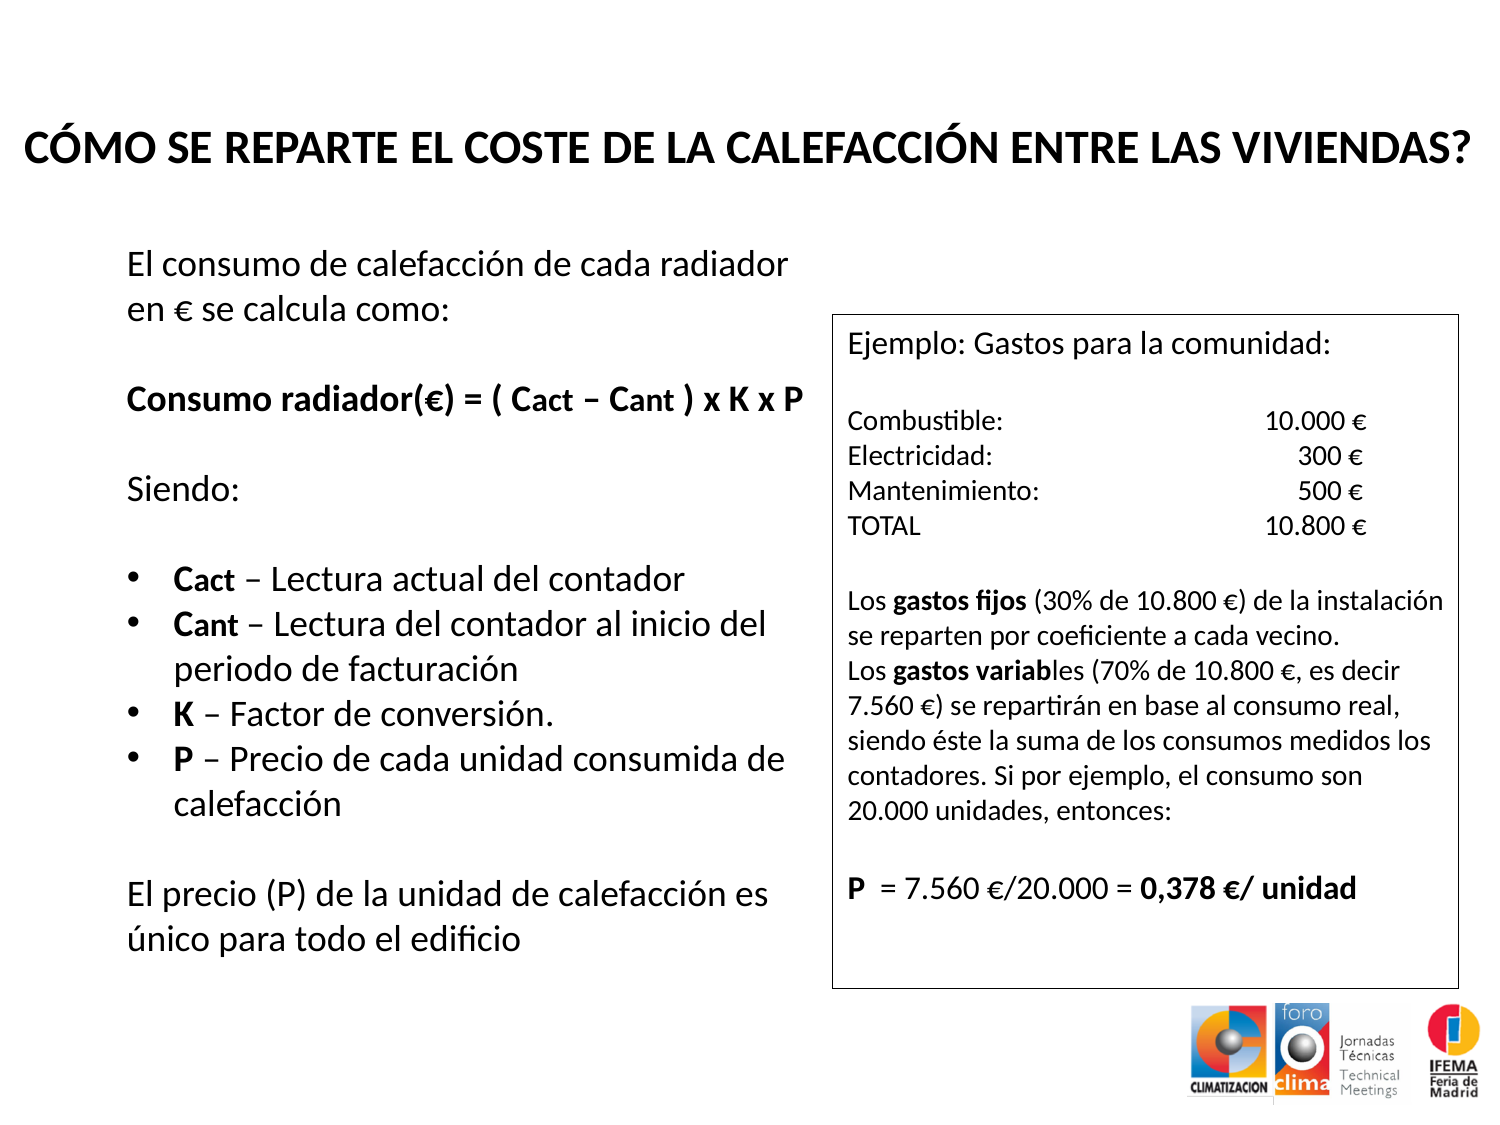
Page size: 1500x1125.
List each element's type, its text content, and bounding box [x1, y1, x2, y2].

title CÓMO SE REPARTE EL COSTE DE LA CALEFACCIÓN ENTRE LAS VIVIENDAS? [0, 78, 1500, 266]
text_box Ejemplo: Gastos para la comunidad: Combustible: 10.000 € Electricidad: 300 € Mantenimiento: 500 € TOTAL 10.800 € Los gastos fijos (30% de 10.800 €) de la instalación se reparten por coeficiente a cada vecino. Los gastos variables (70% de 10.800 €, es decir 7.560 €) se repartirán en base al consumo real, siendo éste la suma de los consumos medidos los contadores. Si por ejemplo, el consumo son 20.000 unidades, entonces: P = 7.560 €/20.000 = 0,378 €/ unidad [832, 314, 1459, 989]
text_box El consumo de calefacción de cada radiador en € se calcula como: Consumo radiador(€) = ( Cact – Cant ) x K x P Siendo: Cact – Lectura actual del contador Cant – Lectura del contador al inicio del periodo de facturación K – Factor de conversión. P – Precio de cada unidad consumida de calefacción El precio (P) de la unidad de calefacción es único para todo el edificio [112, 231, 833, 1012]
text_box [1187, 999, 1495, 1105]
